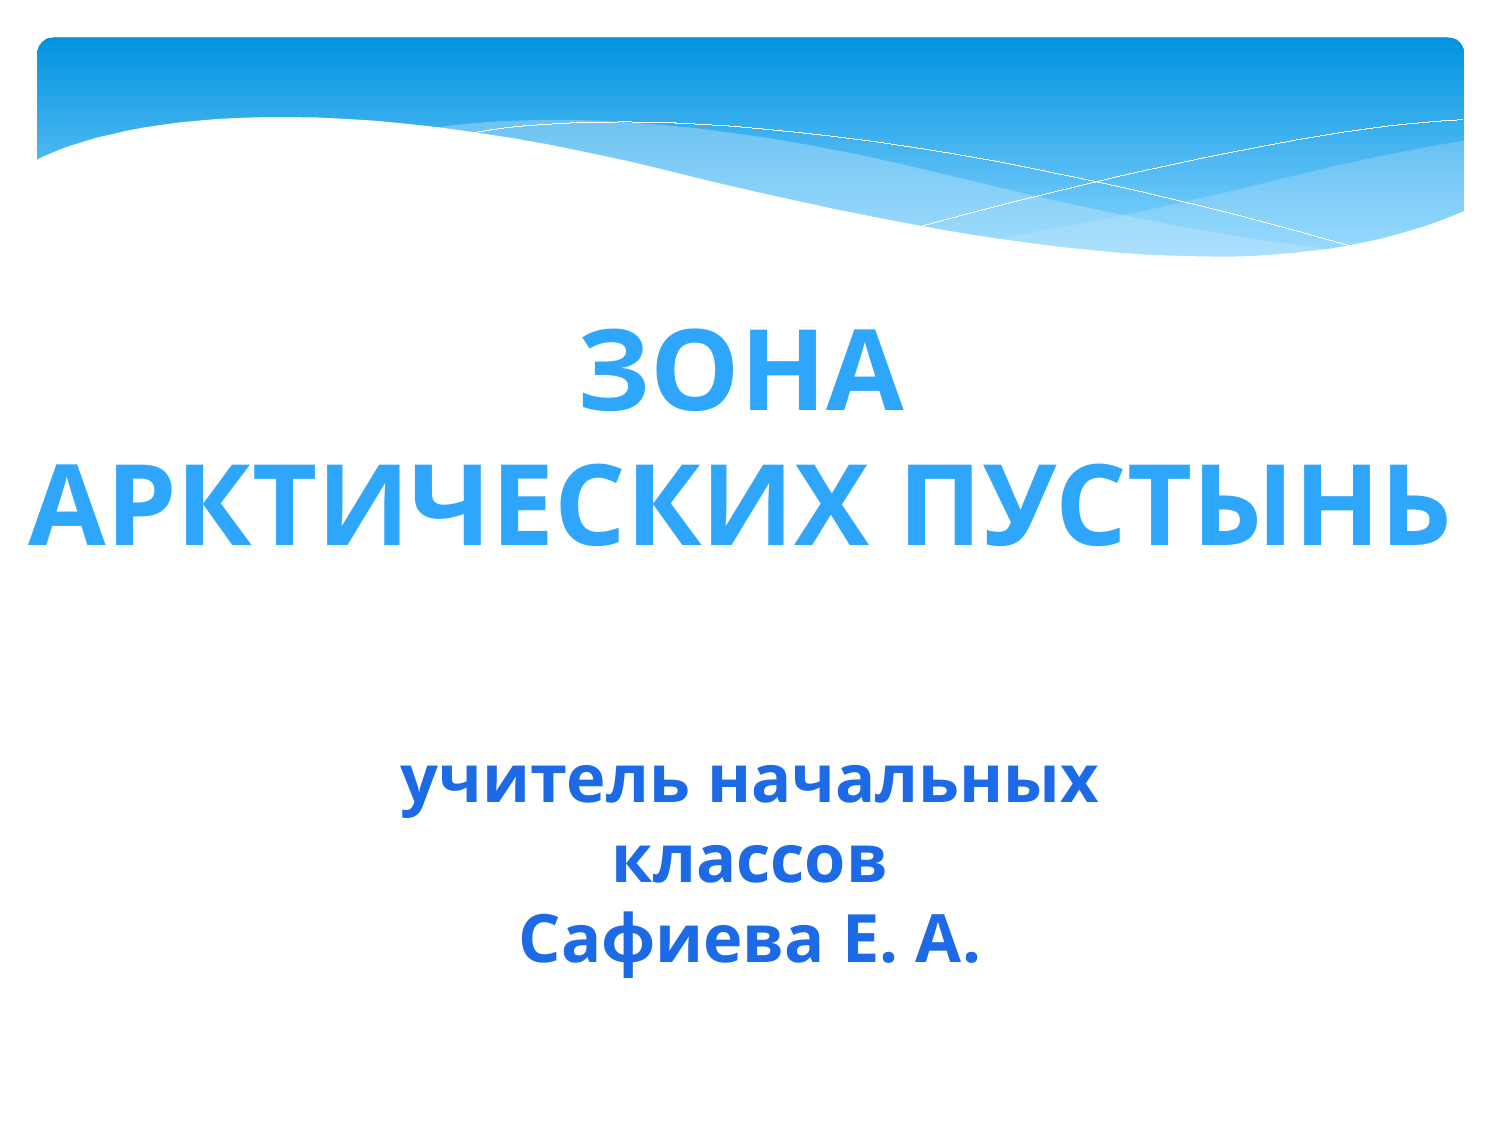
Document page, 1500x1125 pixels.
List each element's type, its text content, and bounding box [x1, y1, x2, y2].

text_box Зона Арктических пустынь [13, 290, 1469, 576]
text_box учитель начальных классов Сафиева Е. А. [307, 728, 1192, 984]
